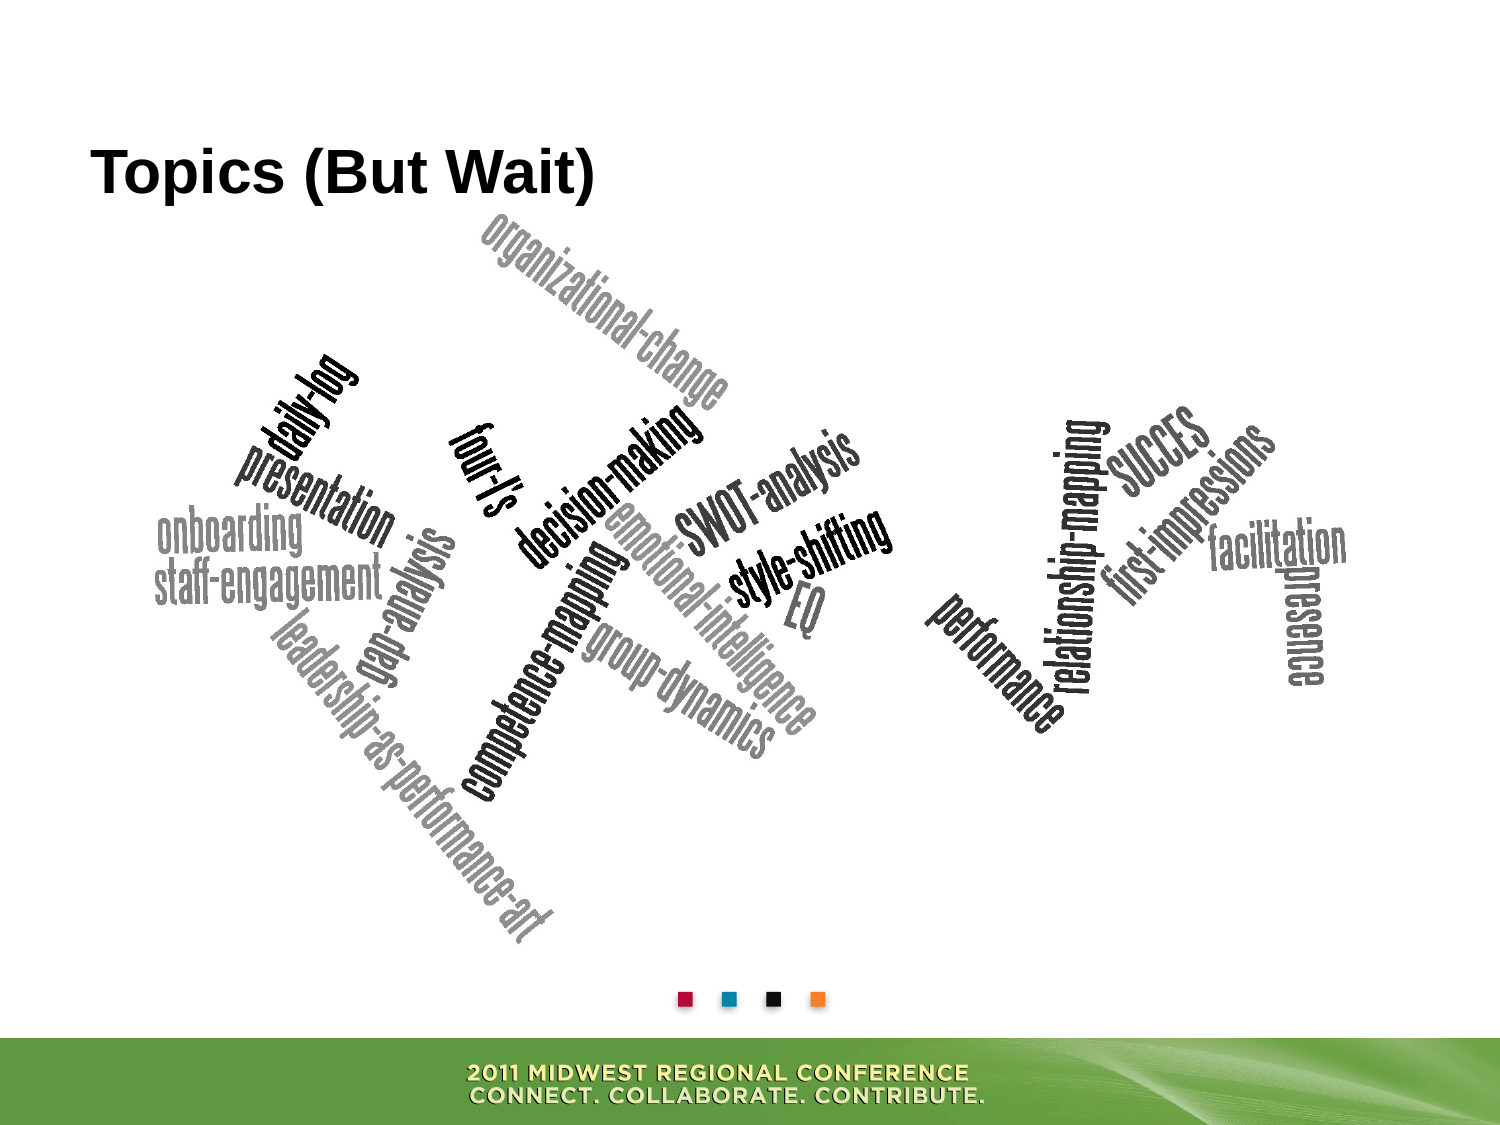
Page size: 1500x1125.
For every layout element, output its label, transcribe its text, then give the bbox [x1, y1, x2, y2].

title Topics (But Wait) [75, 75, 1450, 263]
picture [0, 1038, 1500, 1125]
picture [134, 209, 1366, 961]
